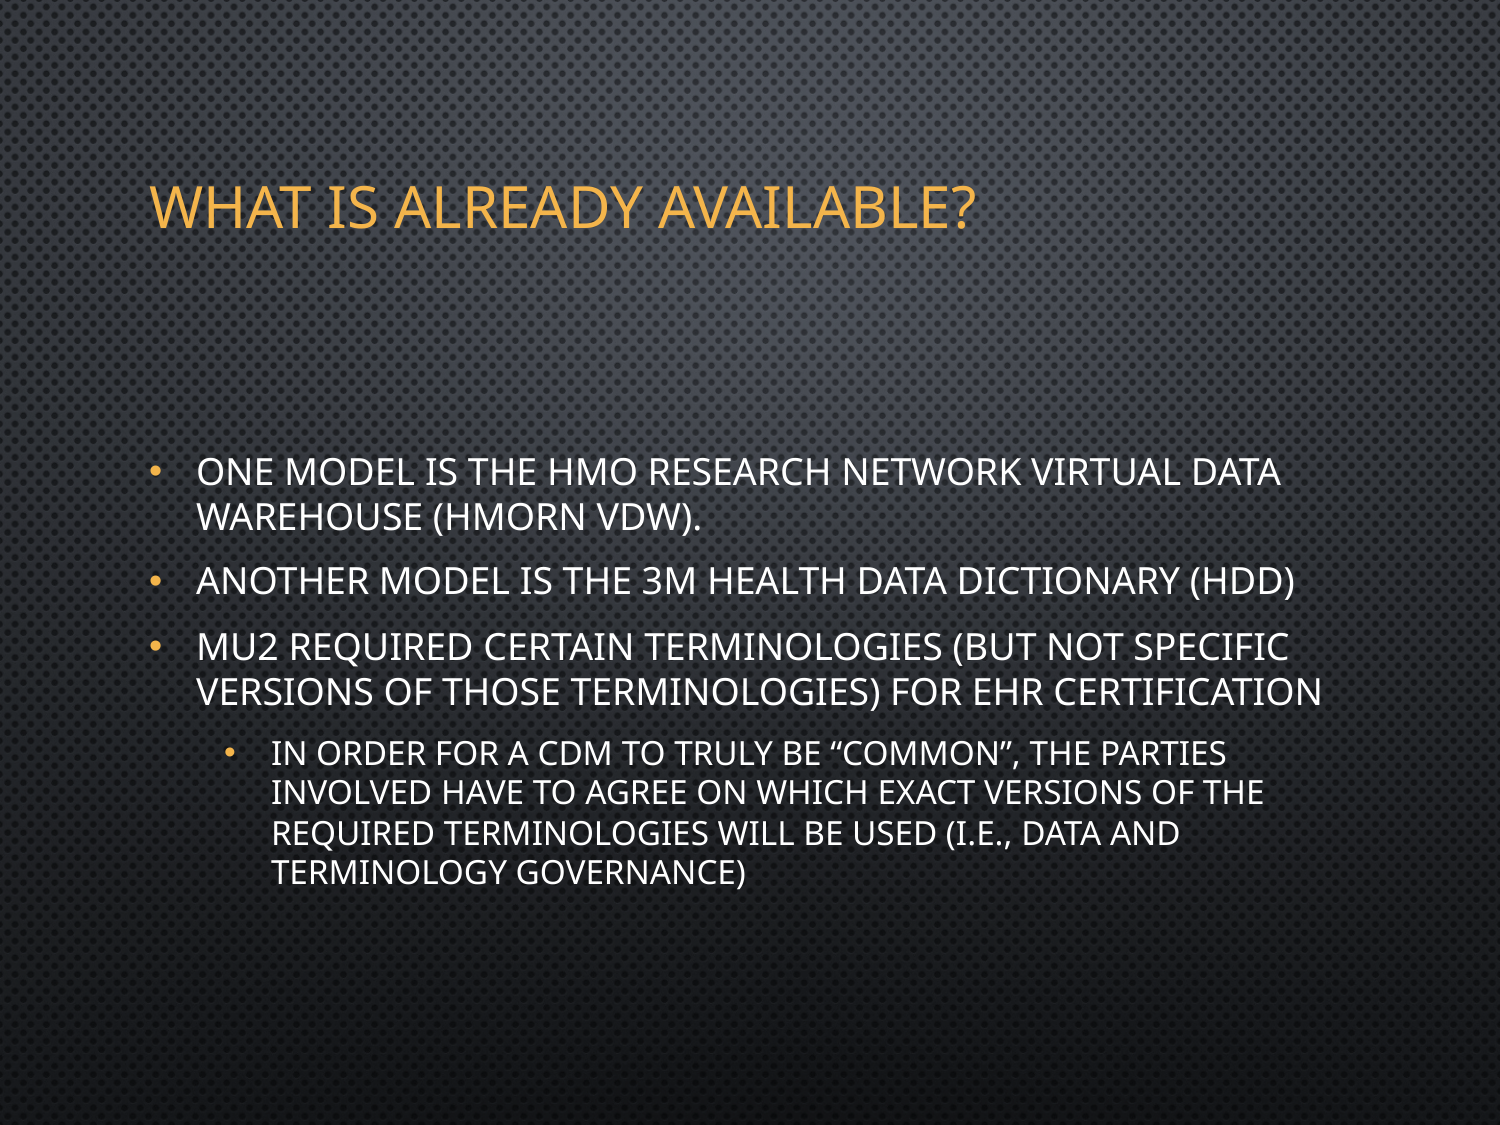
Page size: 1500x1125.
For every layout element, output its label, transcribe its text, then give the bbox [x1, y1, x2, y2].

list One model is the HMO Research Network Virtual Data Warehouse (HMORN VDW). Another model is the 3M Health Data Dictionary (HDD) MU2 required certain terminologies (but not specific versions of those terminologies) for EHR certification In order for a CDM to truly be “Common”, the parties involved have to agree on which exact versions of the required terminologies will be used (i.e., data and terminology governance) [134, 338, 1367, 1001]
title What is Already Available? [134, 97, 1367, 314]
